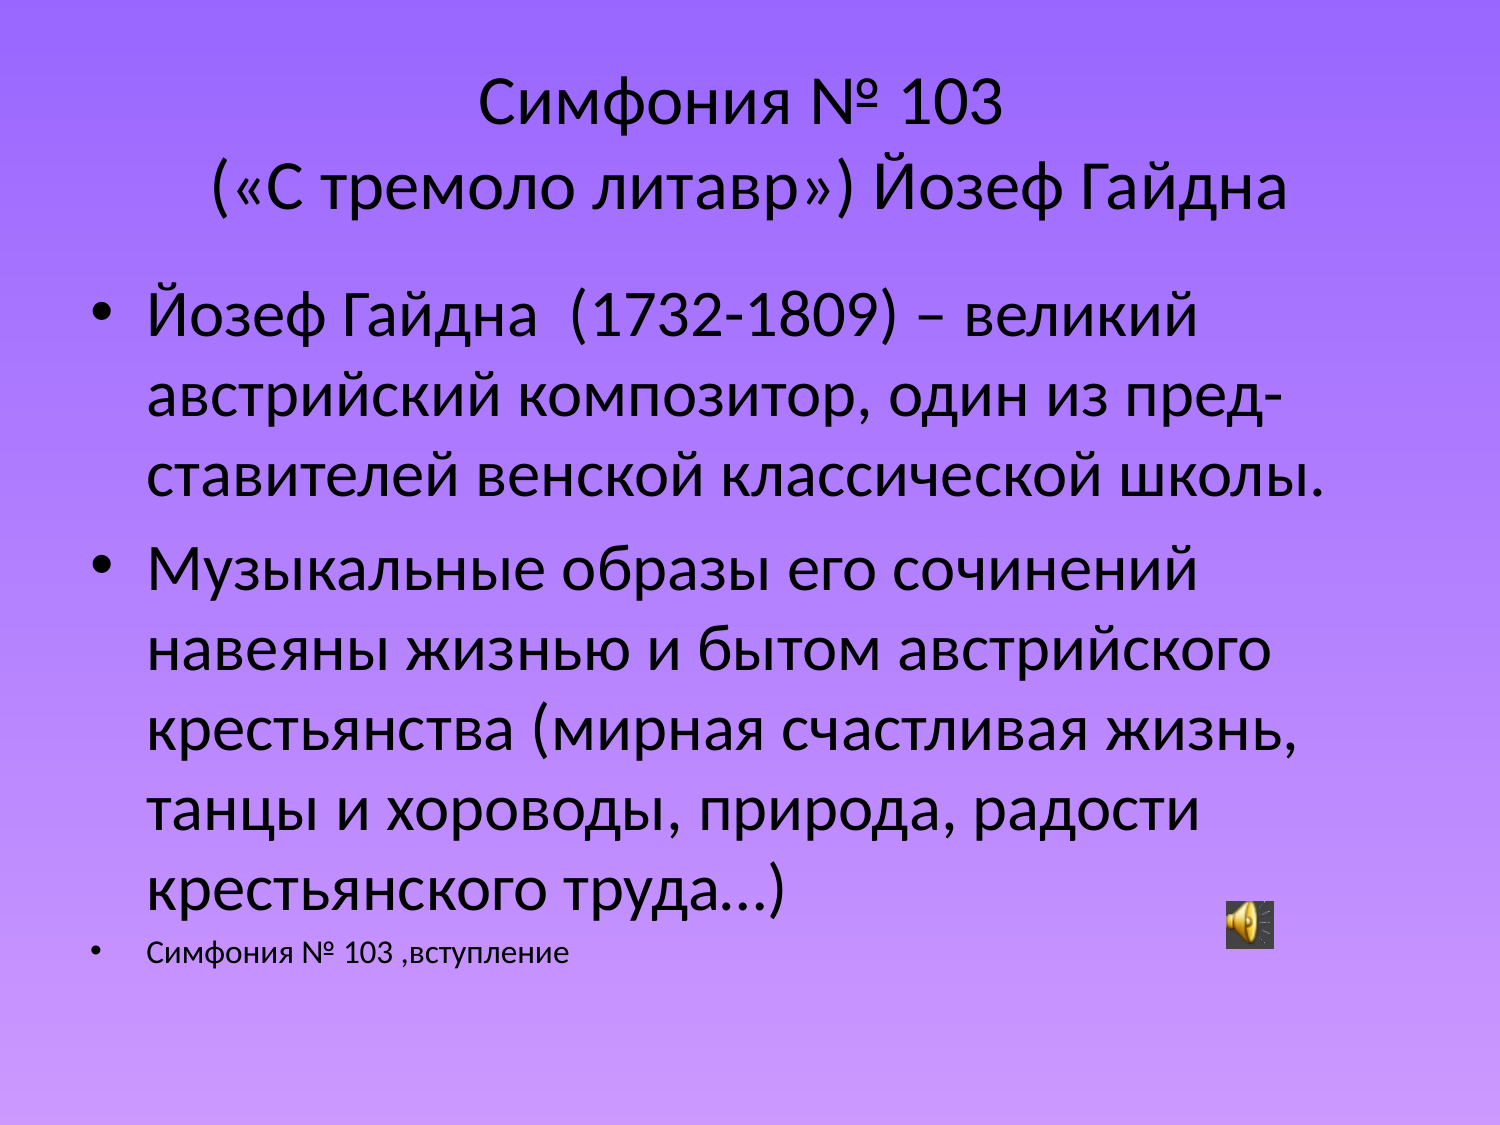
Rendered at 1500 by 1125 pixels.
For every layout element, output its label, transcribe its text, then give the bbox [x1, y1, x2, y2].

list Йозеф Гайдна (1732-1809) – великий австрийский композитор, один из пред-ставителей венской классической школы. Музыкальные образы его сочинений навеяны жизнью и бытом австрийского крестьянства (мирная счастливая жизнь, танцы и хороводы, природа, радости крестьянского труда…) Симфония № 103 ,вступление [75, 262, 1425, 1005]
picture [1224, 899, 1276, 951]
title Симфония № 103 («С тремоло литавр») Йозеф Гайдна [75, 45, 1425, 233]
